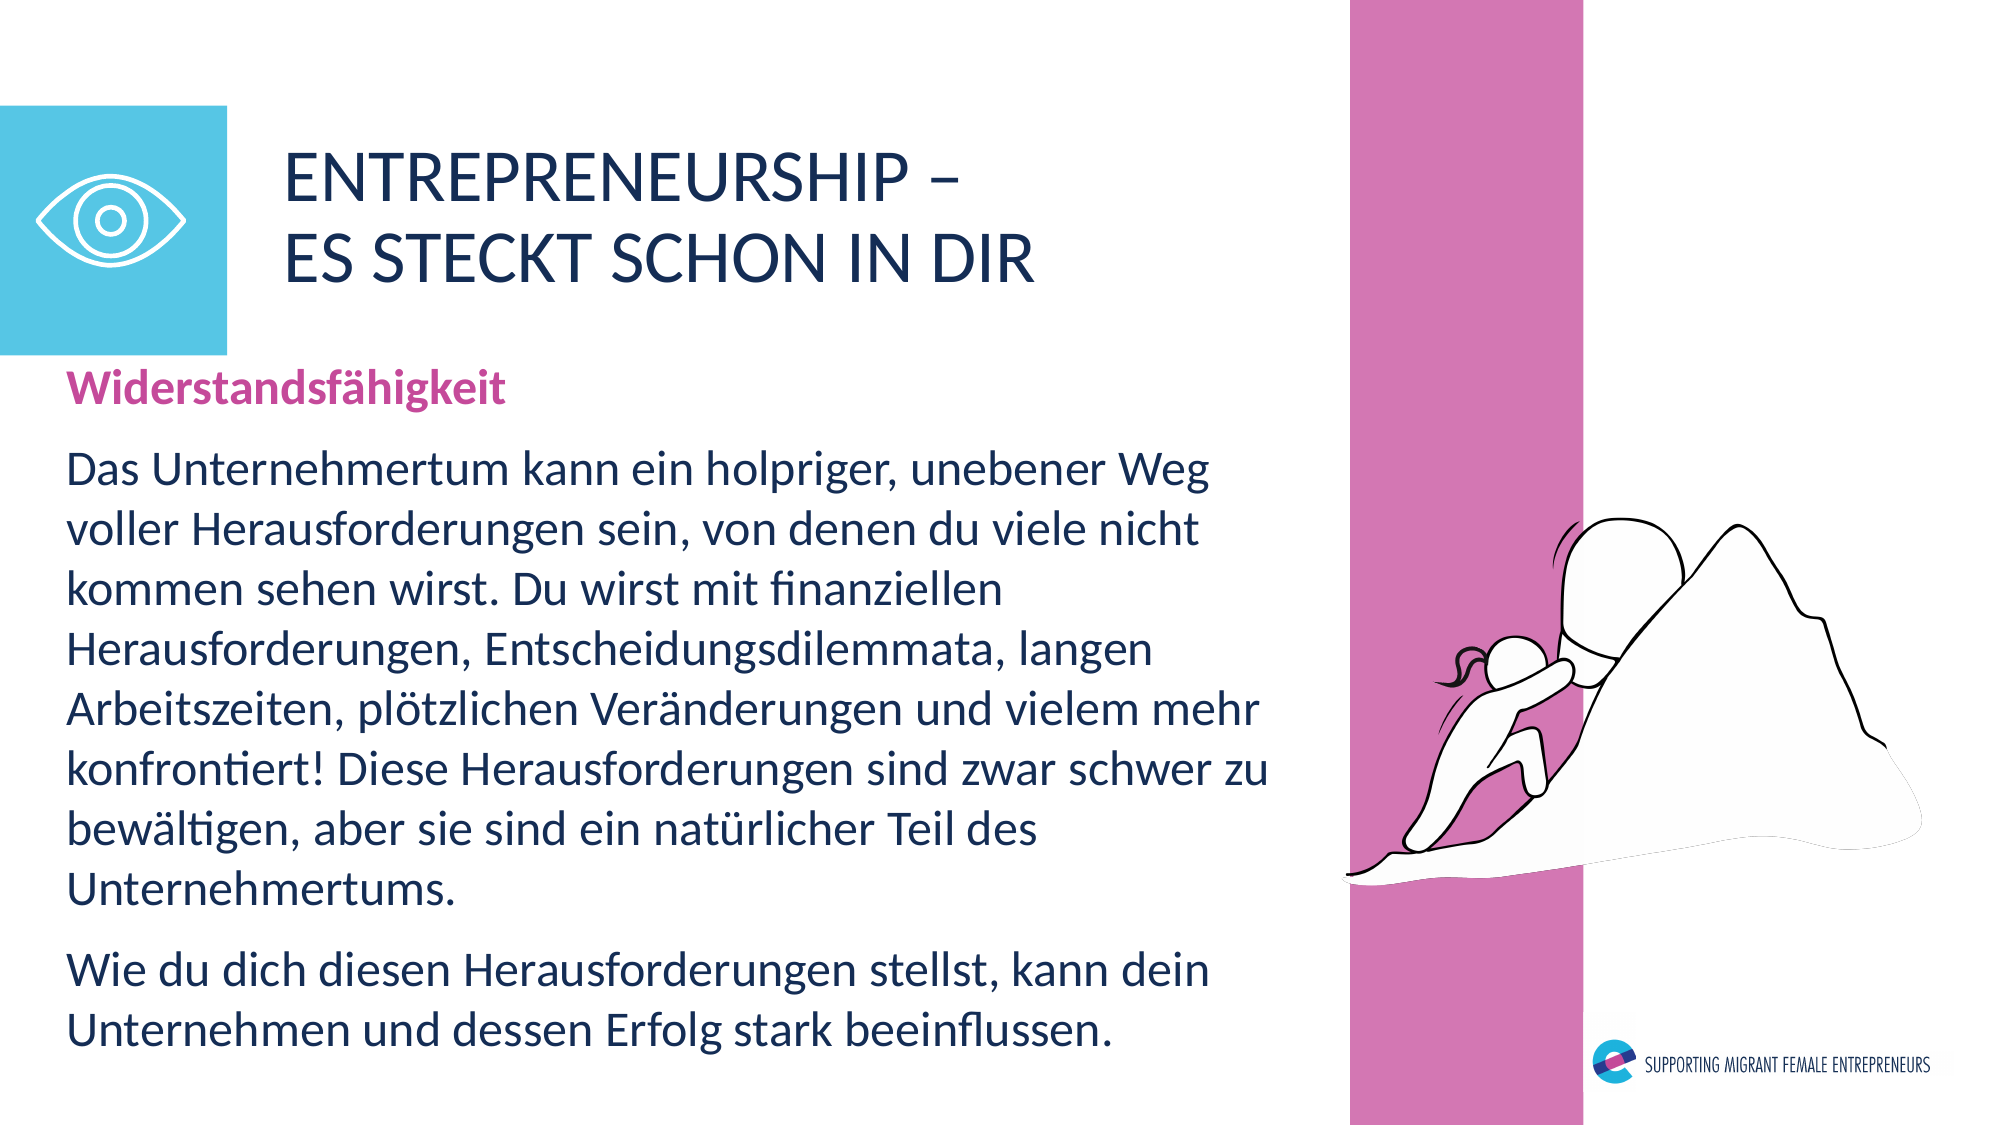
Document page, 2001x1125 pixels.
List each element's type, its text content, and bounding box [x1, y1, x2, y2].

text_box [37, 176, 185, 266]
picture [1583, 1012, 1636, 1092]
picture [1644, 1051, 1954, 1076]
list ENTREPRENEURSHIP – ES STECKT SCHON IN DIR [268, 128, 1212, 356]
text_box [1319, 480, 1954, 916]
list Widerstandsfähigkeit Das Unternehmertum kann ein holpriger, unebener Weg voller Herausforderungen sein, von denen du viele nicht kommen sehen wirst. Du wirst mit finanziellen Herausforderungen, Entscheidungsdilemmata, langen Arbeitszeiten, plötzlichen Veränderungen und vielem mehr konfrontiert! Diese Herausforderungen sind zwar schwer zu bewältigen, aber sie sind ein natürlicher Teil des Unternehmertums. Wie du dich diesen Herausforderungen stellst, kann dein Unternehmen und dessen Erfolg stark beeinflussen. [51, 347, 1306, 946]
